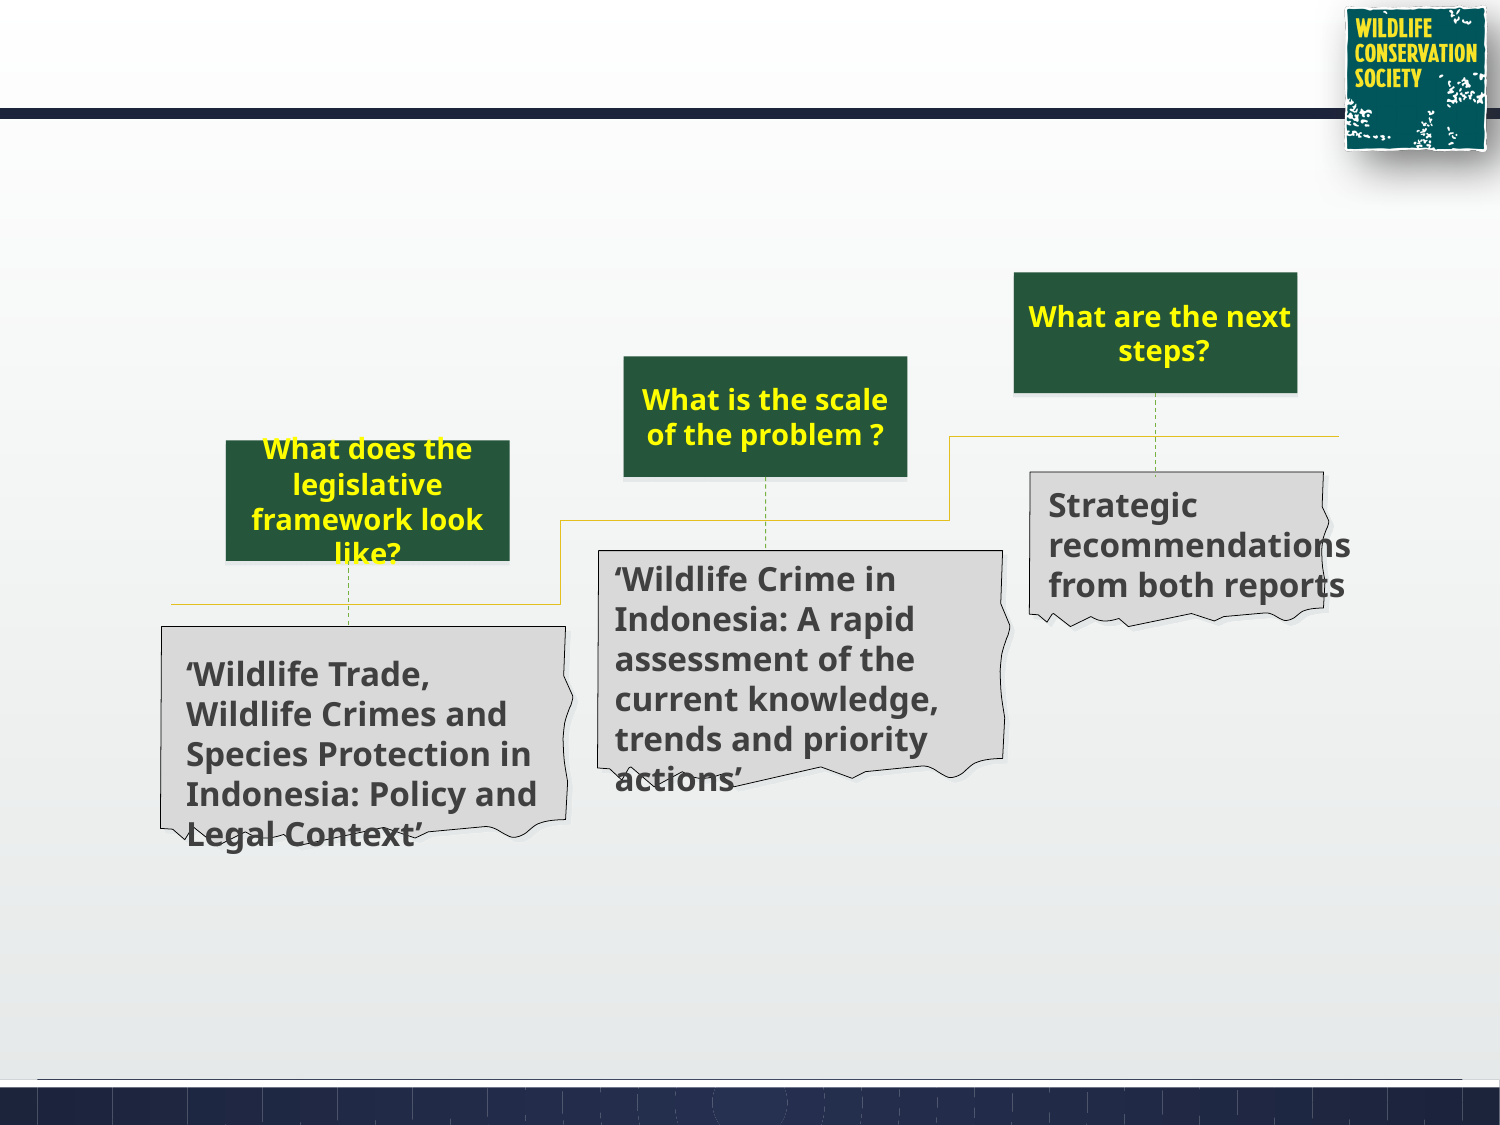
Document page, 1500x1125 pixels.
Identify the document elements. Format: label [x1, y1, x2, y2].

text_box [1029, 471, 1400, 627]
text_box [171, 272, 1339, 605]
text_box [597, 550, 1022, 787]
picture [1336, 0, 1497, 161]
text_box [160, 626, 573, 846]
